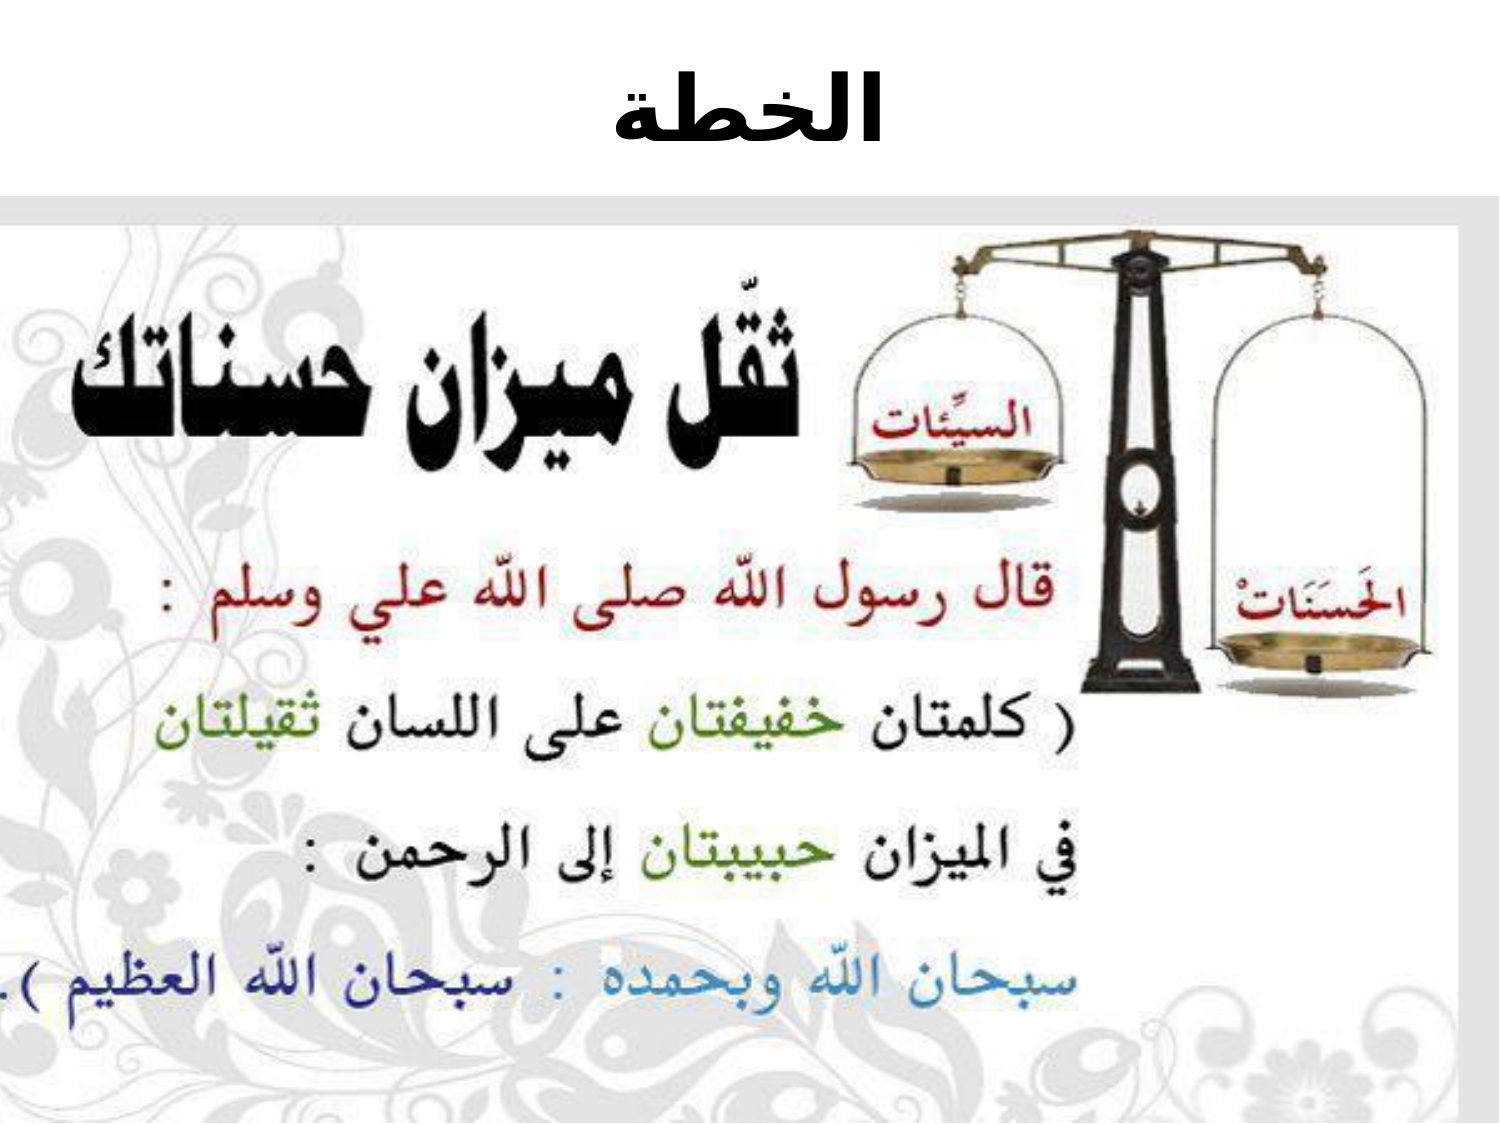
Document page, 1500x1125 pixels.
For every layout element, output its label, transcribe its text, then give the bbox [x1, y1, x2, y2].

title الخطة [74, 10, 1425, 194]
picture [0, 196, 1499, 1124]
